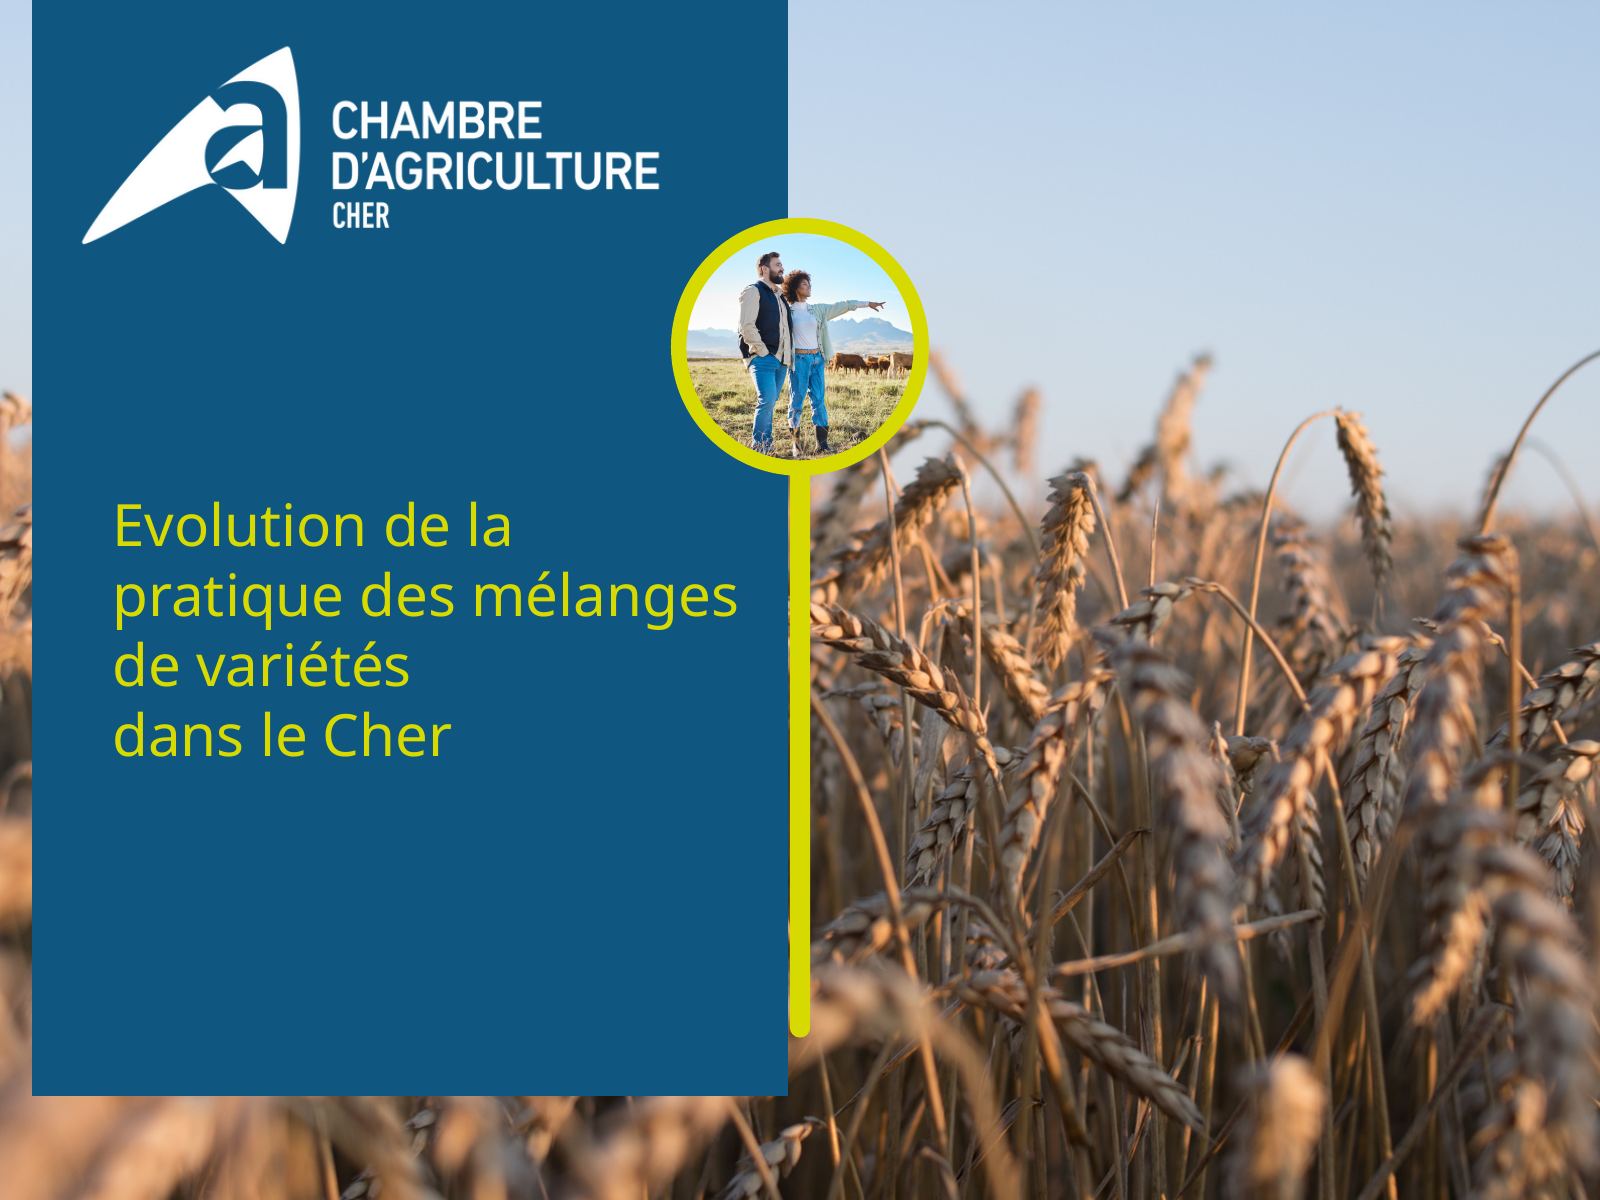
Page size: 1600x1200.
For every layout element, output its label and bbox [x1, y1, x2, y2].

text_box [0, 0, 1600, 1200]
text_box [686, 232, 914, 461]
text_box [31, 0, 789, 1096]
text_box [670, 217, 930, 476]
text_box [112, 459, 785, 772]
